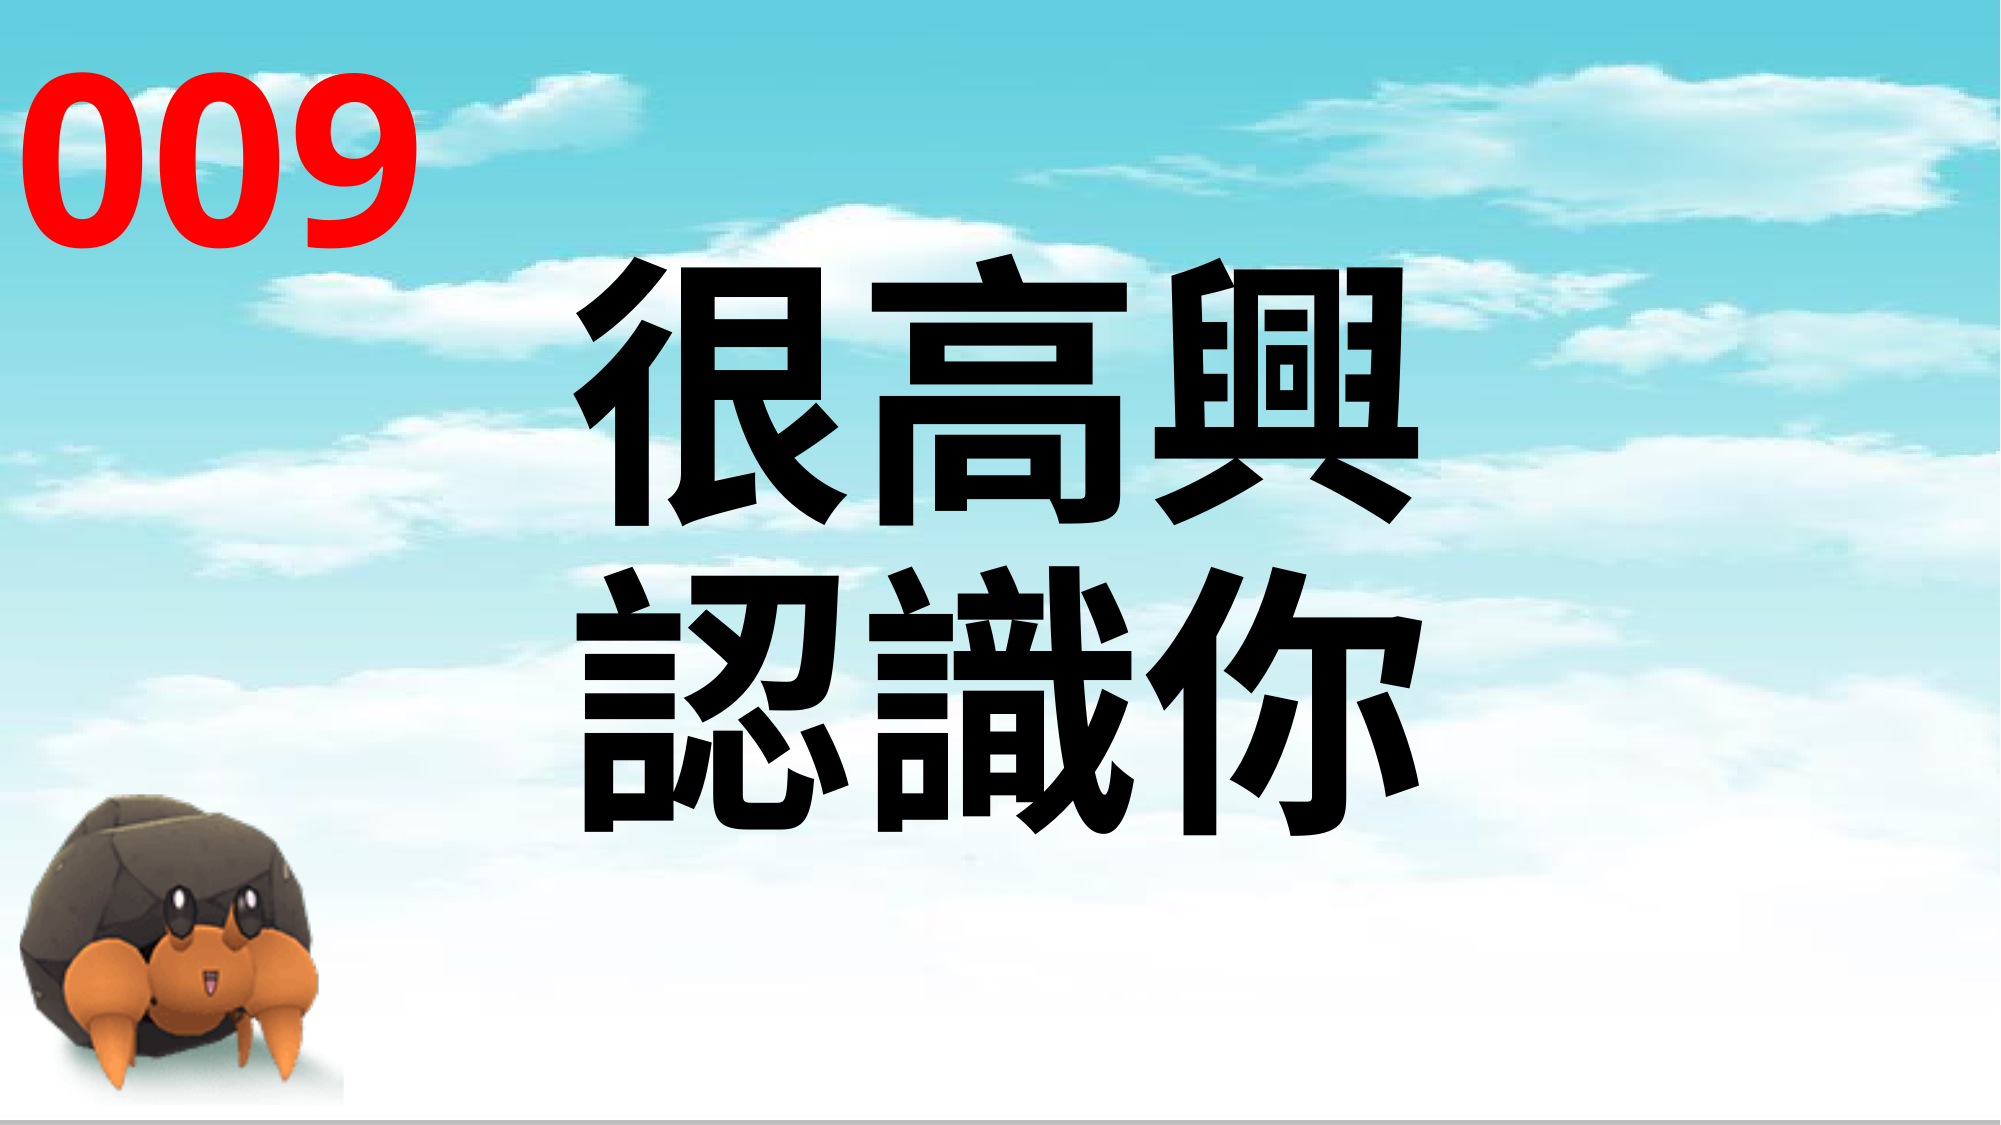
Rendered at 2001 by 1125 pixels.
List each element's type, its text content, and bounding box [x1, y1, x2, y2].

picture [19, 776, 344, 1105]
text_box 009 [0, 0, 516, 303]
title 很高興 認識你 [0, 0, 2000, 1125]
